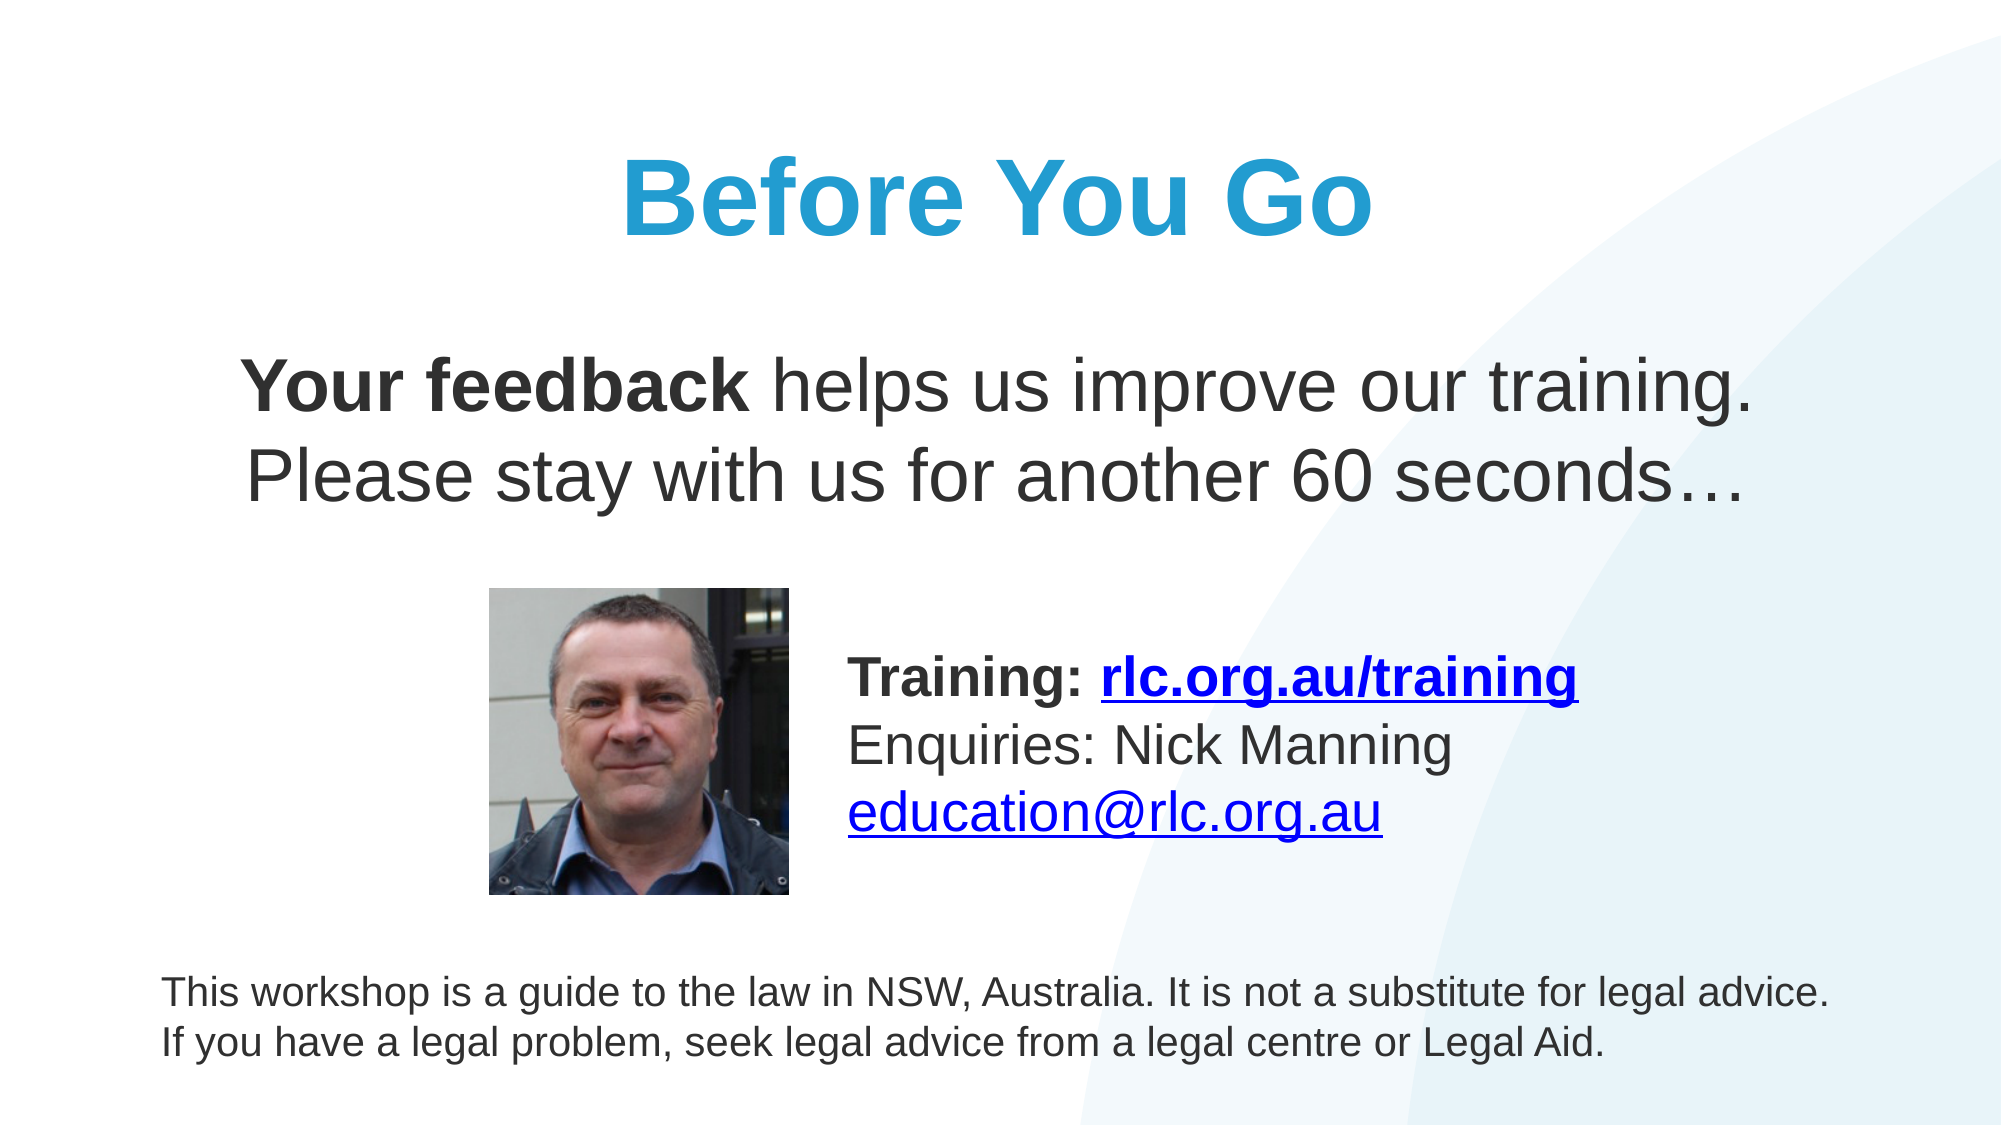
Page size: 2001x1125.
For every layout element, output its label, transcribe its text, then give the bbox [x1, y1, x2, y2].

title Before You Go [152, 133, 1843, 280]
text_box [489, 588, 789, 896]
